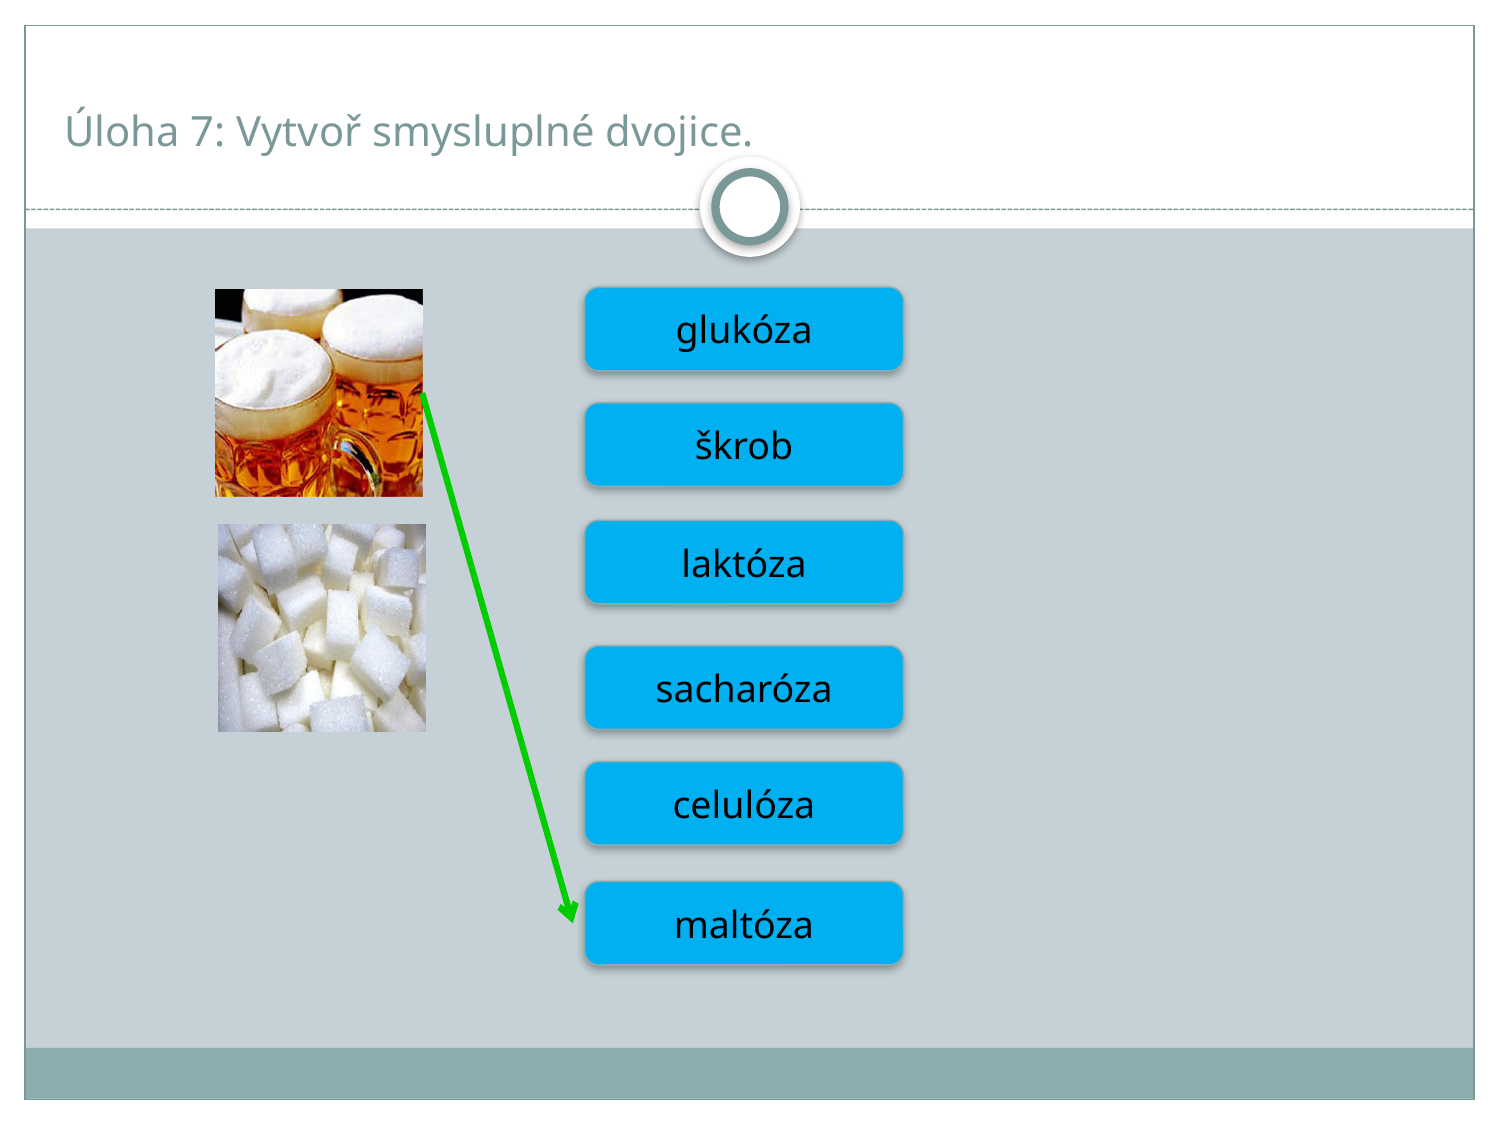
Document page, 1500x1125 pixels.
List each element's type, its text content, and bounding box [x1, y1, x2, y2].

text_box maltóza [583, 880, 905, 966]
text_box sacharóza [583, 645, 905, 731]
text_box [421, 392, 573, 924]
text_box laktóza [583, 519, 905, 605]
text_box glukóza [583, 286, 905, 372]
text_box škrob [583, 402, 905, 488]
title Úloha 7: Vytvoř smysluplné dvojice. [49, 37, 1450, 162]
picture [215, 289, 423, 497]
text_box celulóza [583, 760, 905, 847]
picture [218, 524, 426, 732]
